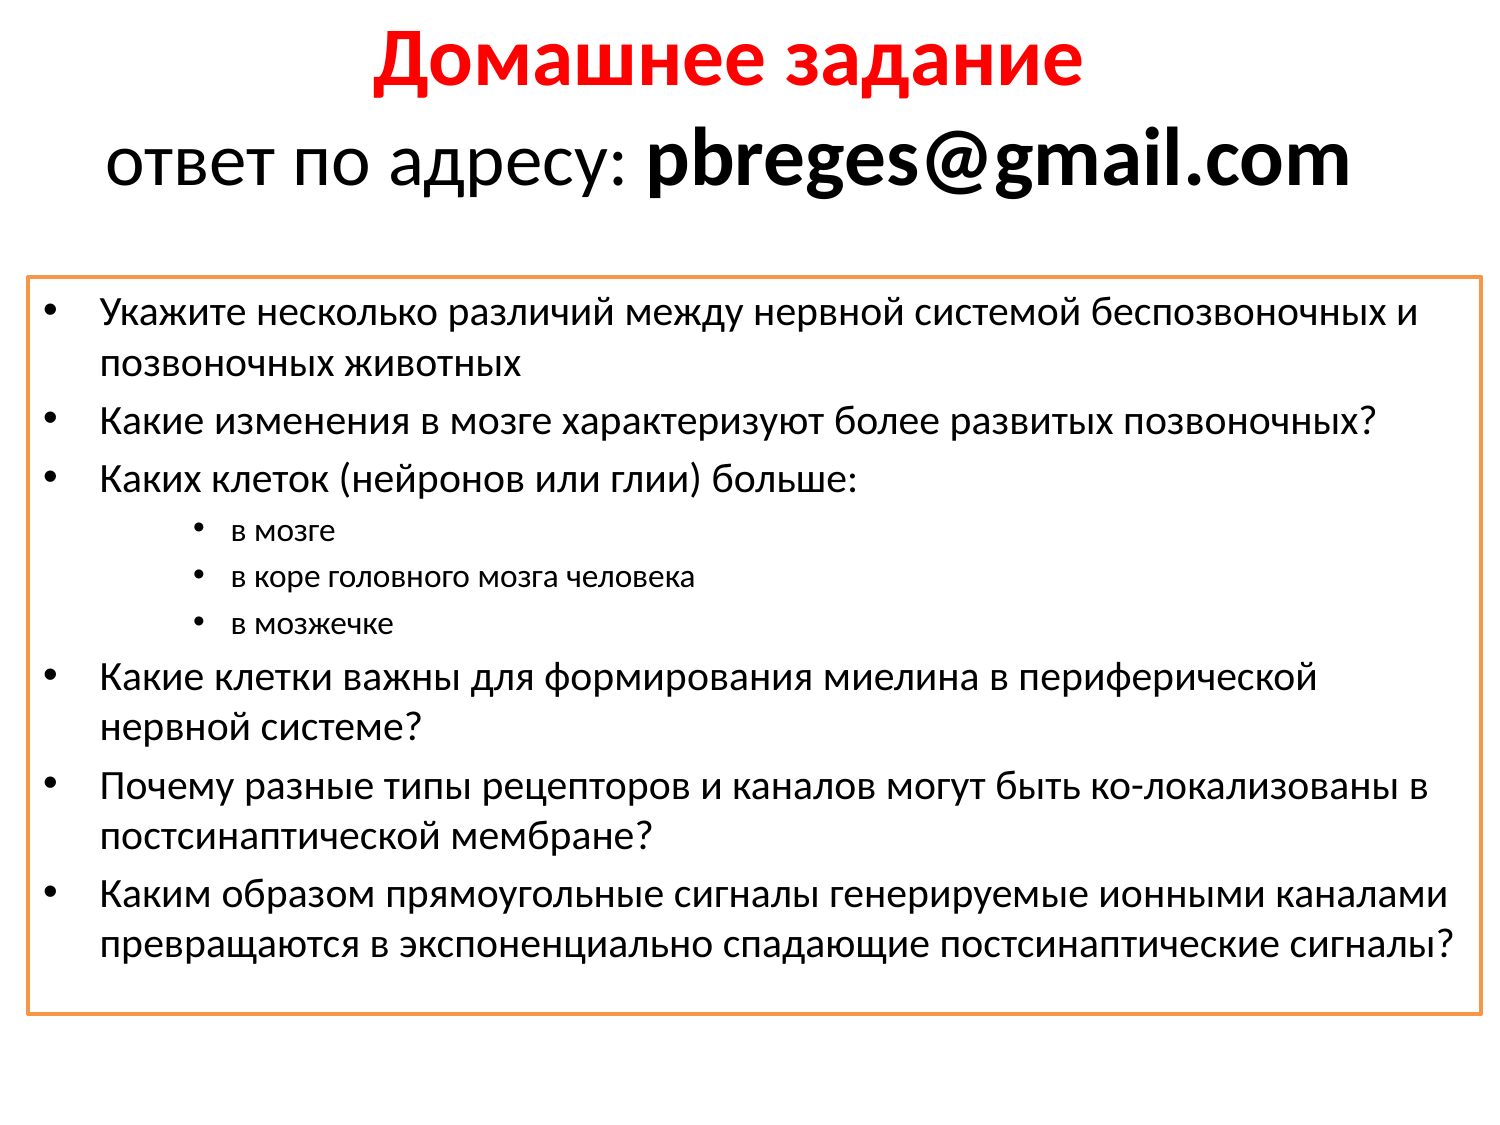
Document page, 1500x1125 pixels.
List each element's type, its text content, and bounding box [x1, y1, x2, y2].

list Укажите несколько различий между нервной системой беспозвоночных и позвоночных животных Какие изменения в мозге характеризуют более развитых позвоночных? Каких клеток (нейронов или глии) больше: в мозге в коре головного мозга человека в мозжечке Какие клетки важны для формирования миелина в периферической нервной системе? Почему разные типы рецепторов и каналов могут быть ко-локализованы в постсинаптической мембране? Каким образом прямоугольные сигналы генерируемые ионными каналами превращаются в экспоненциально спадающие постсинаптические сигналы? [26, 275, 1483, 1016]
title Домашнее задание ответ по адресу: pbreges@gmail.com [0, 0, 1459, 220]
